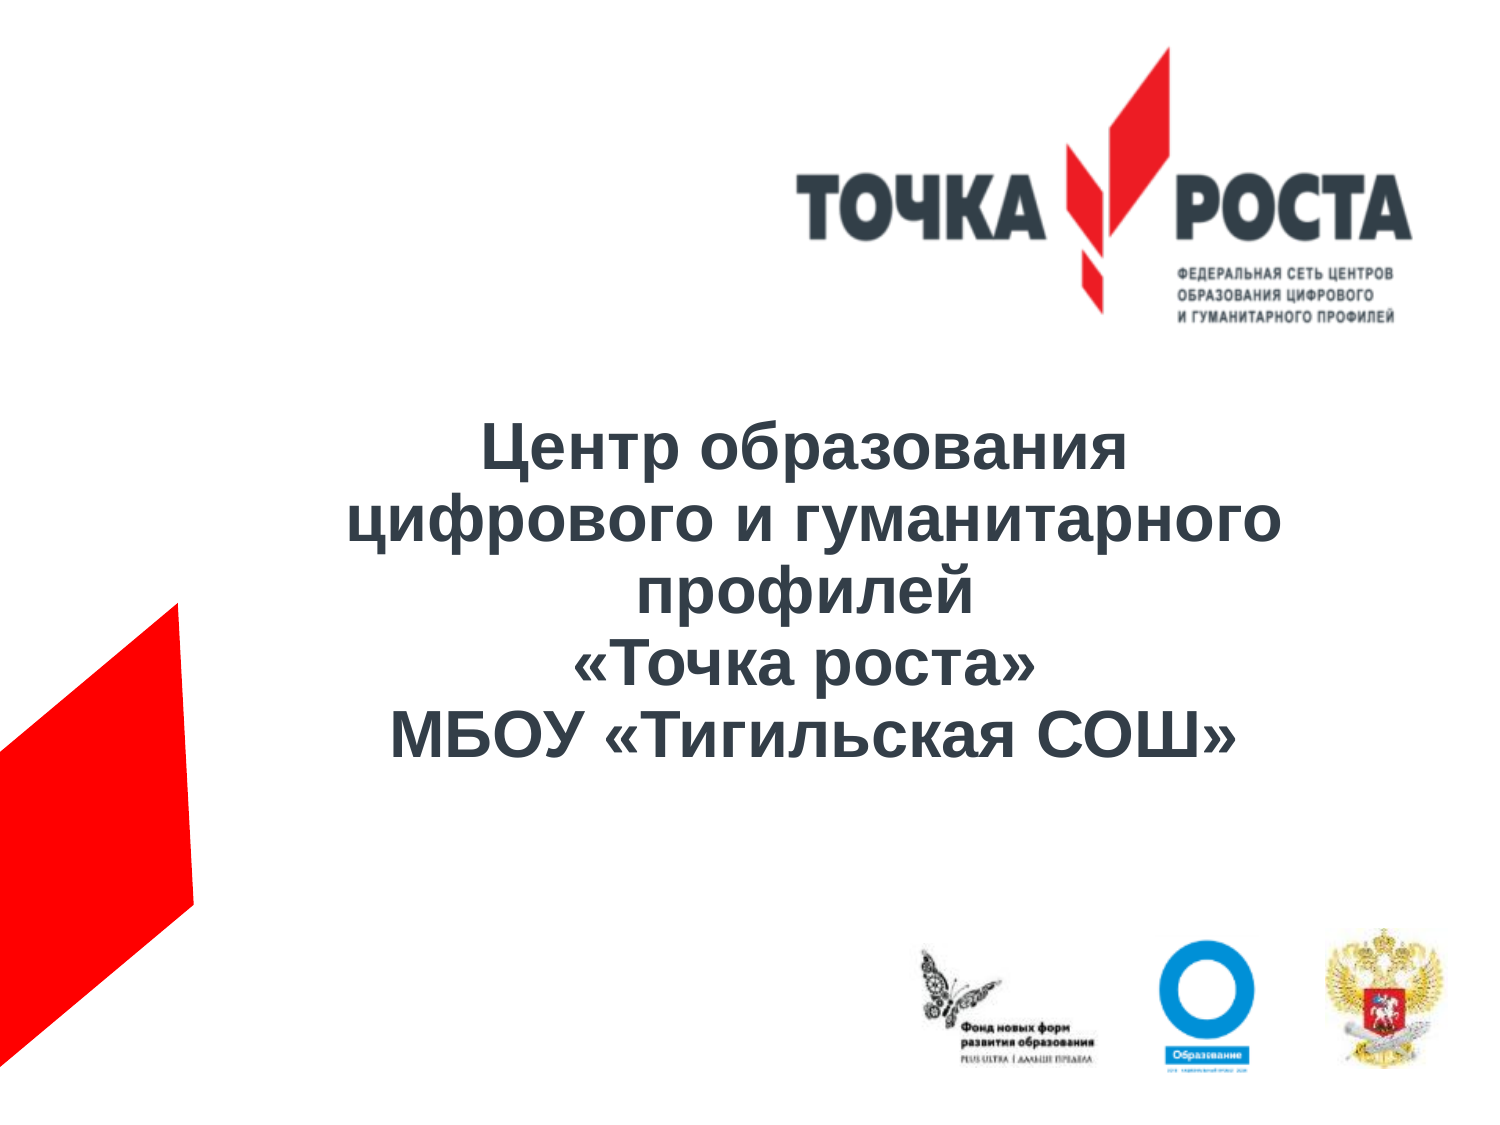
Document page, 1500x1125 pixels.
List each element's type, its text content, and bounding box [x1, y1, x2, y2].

title Центр образования цифрового и гуманитарного профилей «Точка роста» МБОУ «Тигильская СОШ» [241, 404, 1388, 789]
picture [775, 18, 1474, 365]
text_box [0, 602, 194, 1068]
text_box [897, 928, 1448, 1076]
